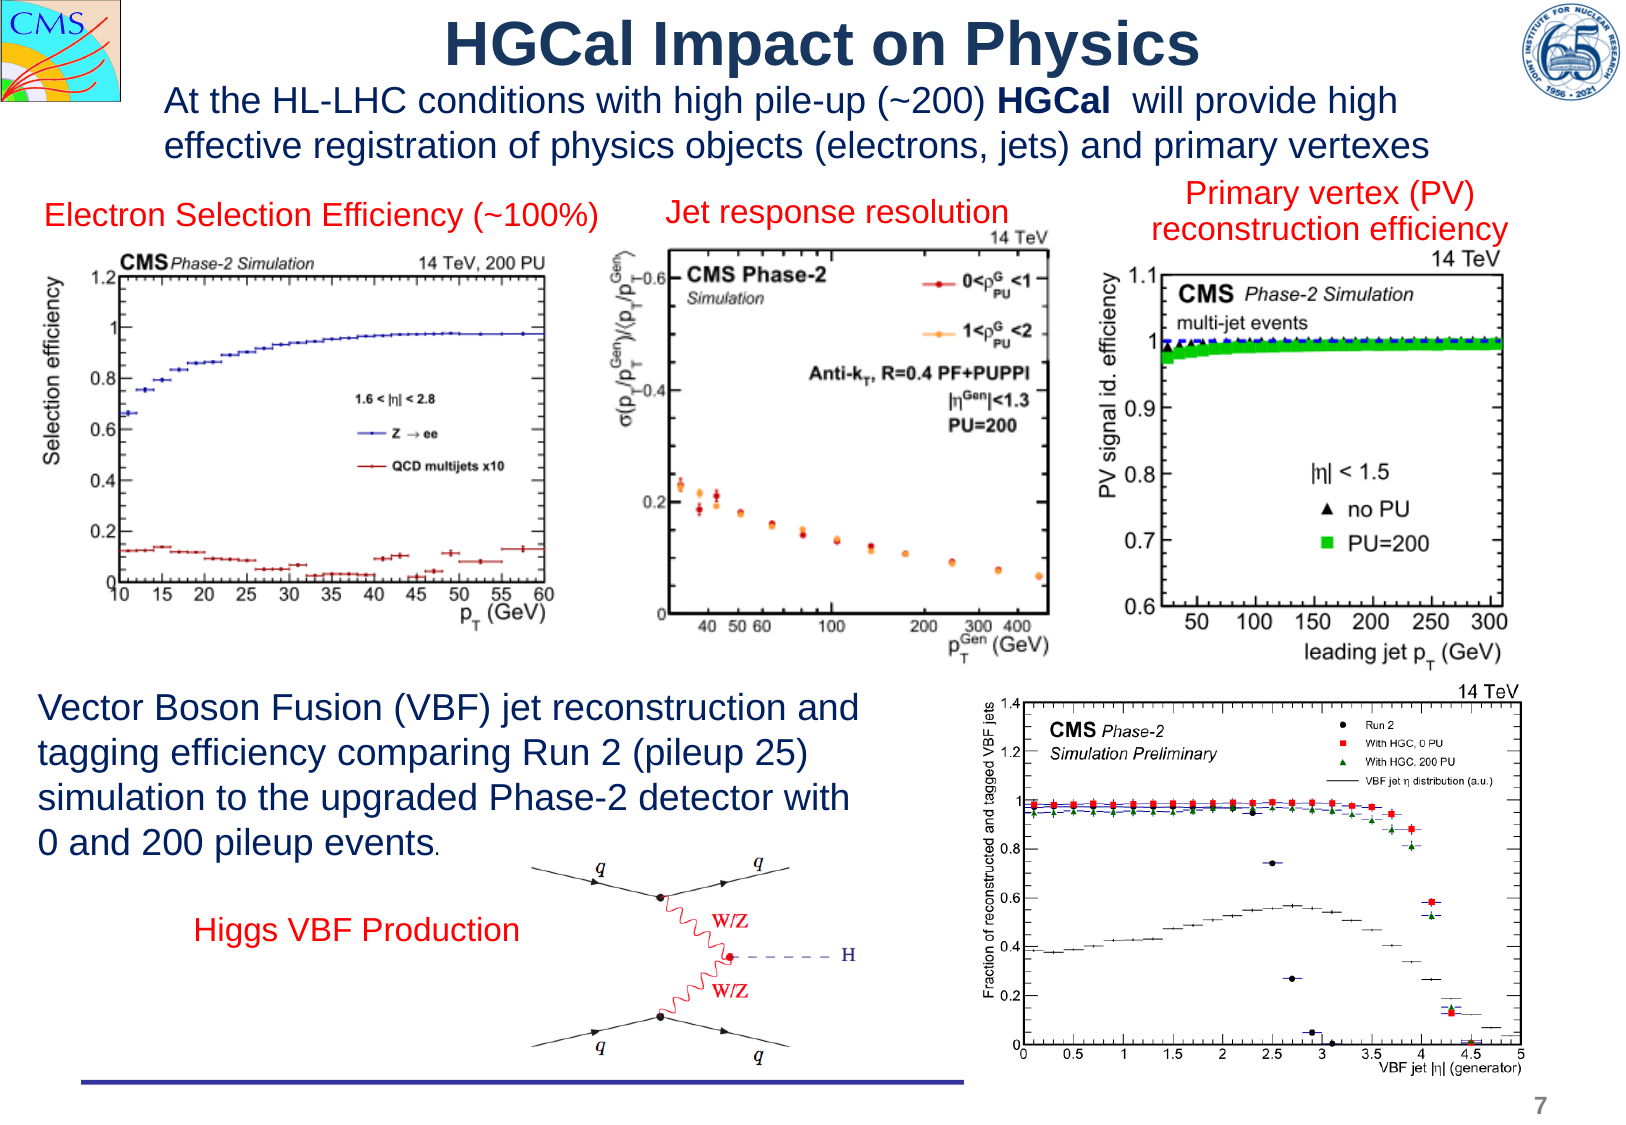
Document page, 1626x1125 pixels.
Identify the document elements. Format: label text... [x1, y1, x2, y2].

text_box Electron Selection Efficiency (~100%) [29, 189, 650, 243]
picture [506, 838, 878, 1079]
text_box Primary vertex (PV) reconstruction efﬁciency [1134, 174, 1527, 225]
text_box 7 [1497, 1082, 1563, 1125]
text_box Jet response resolution [650, 187, 1127, 234]
picture [1530, 2, 1622, 102]
picture [25, 236, 572, 639]
picture [0, 0, 122, 103]
text_box HGCal Impact on Physics [117, 0, 1530, 91]
text_box Higgs VBF Production [178, 905, 501, 959]
text_box At the HL-LHC conditions with high pile-up (~200) HGCal will provide high effective registration of physics objects (electrons, jets) and primary vertexes [149, 68, 1530, 174]
picture [593, 219, 1546, 1093]
text_box Vector Boson Fusion (VBF) jet reconstruction and tagging efﬁciency comparing Run 2 (pileup 25) simulation to the upgraded Phase-2 detector with 0 and 200 pileup events. [22, 675, 894, 871]
